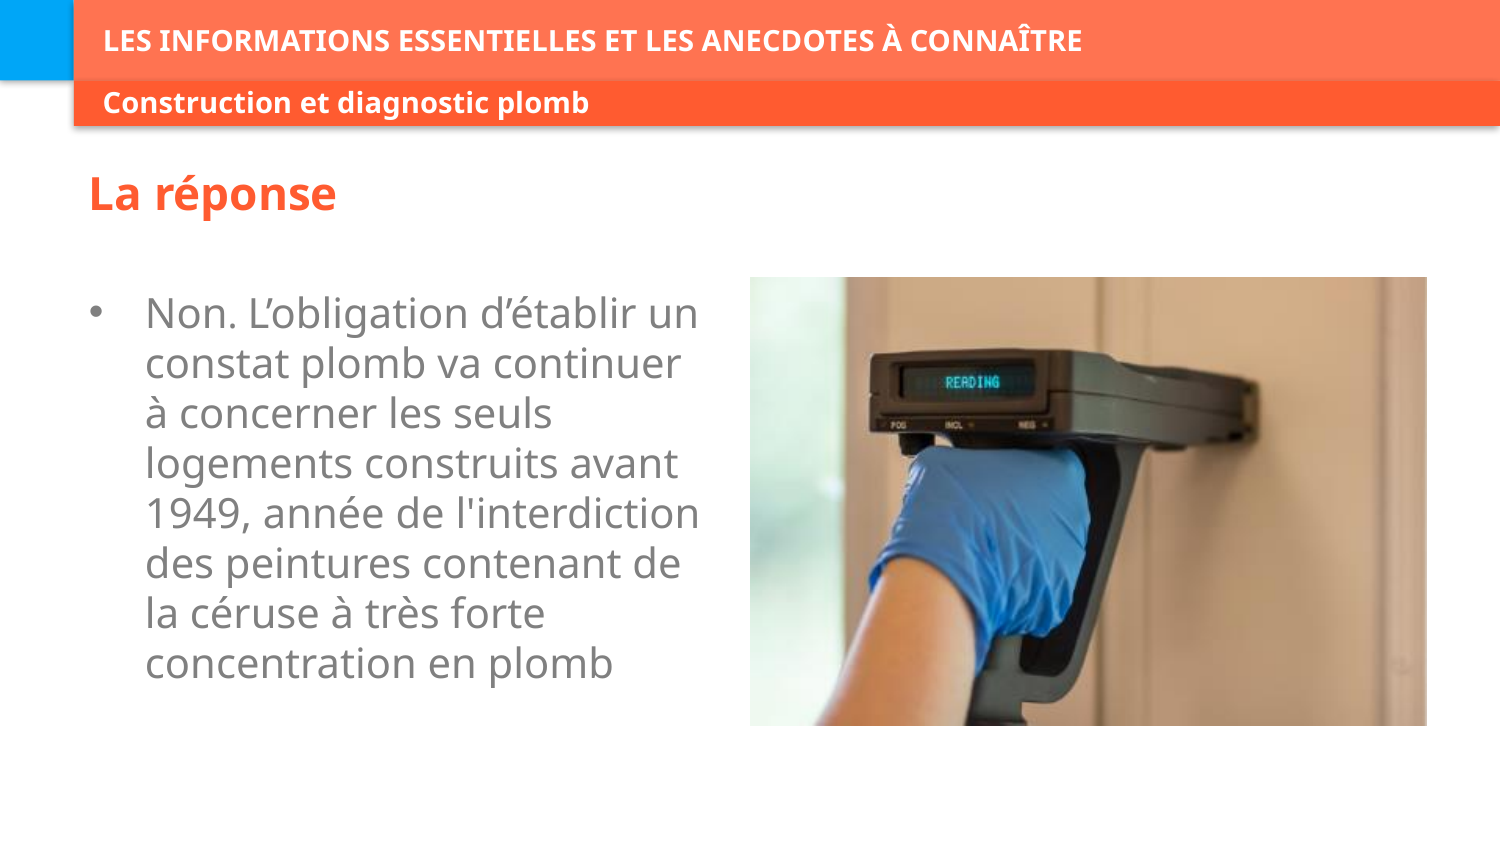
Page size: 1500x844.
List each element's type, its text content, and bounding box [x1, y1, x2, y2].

list Construction et diagnostic plomb [87, 76, 1438, 114]
list La réponse Non. L’obligation d’établir un constat plomb va continuer à concerner les seuls logements construits avant 1949, année de l'interdiction des peintures contenant de la céruse à très forte concentration en plomb [73, 157, 720, 844]
picture [749, 276, 1427, 726]
title Les informations essentielles et les anecdotes à connaître [87, 0, 1438, 76]
